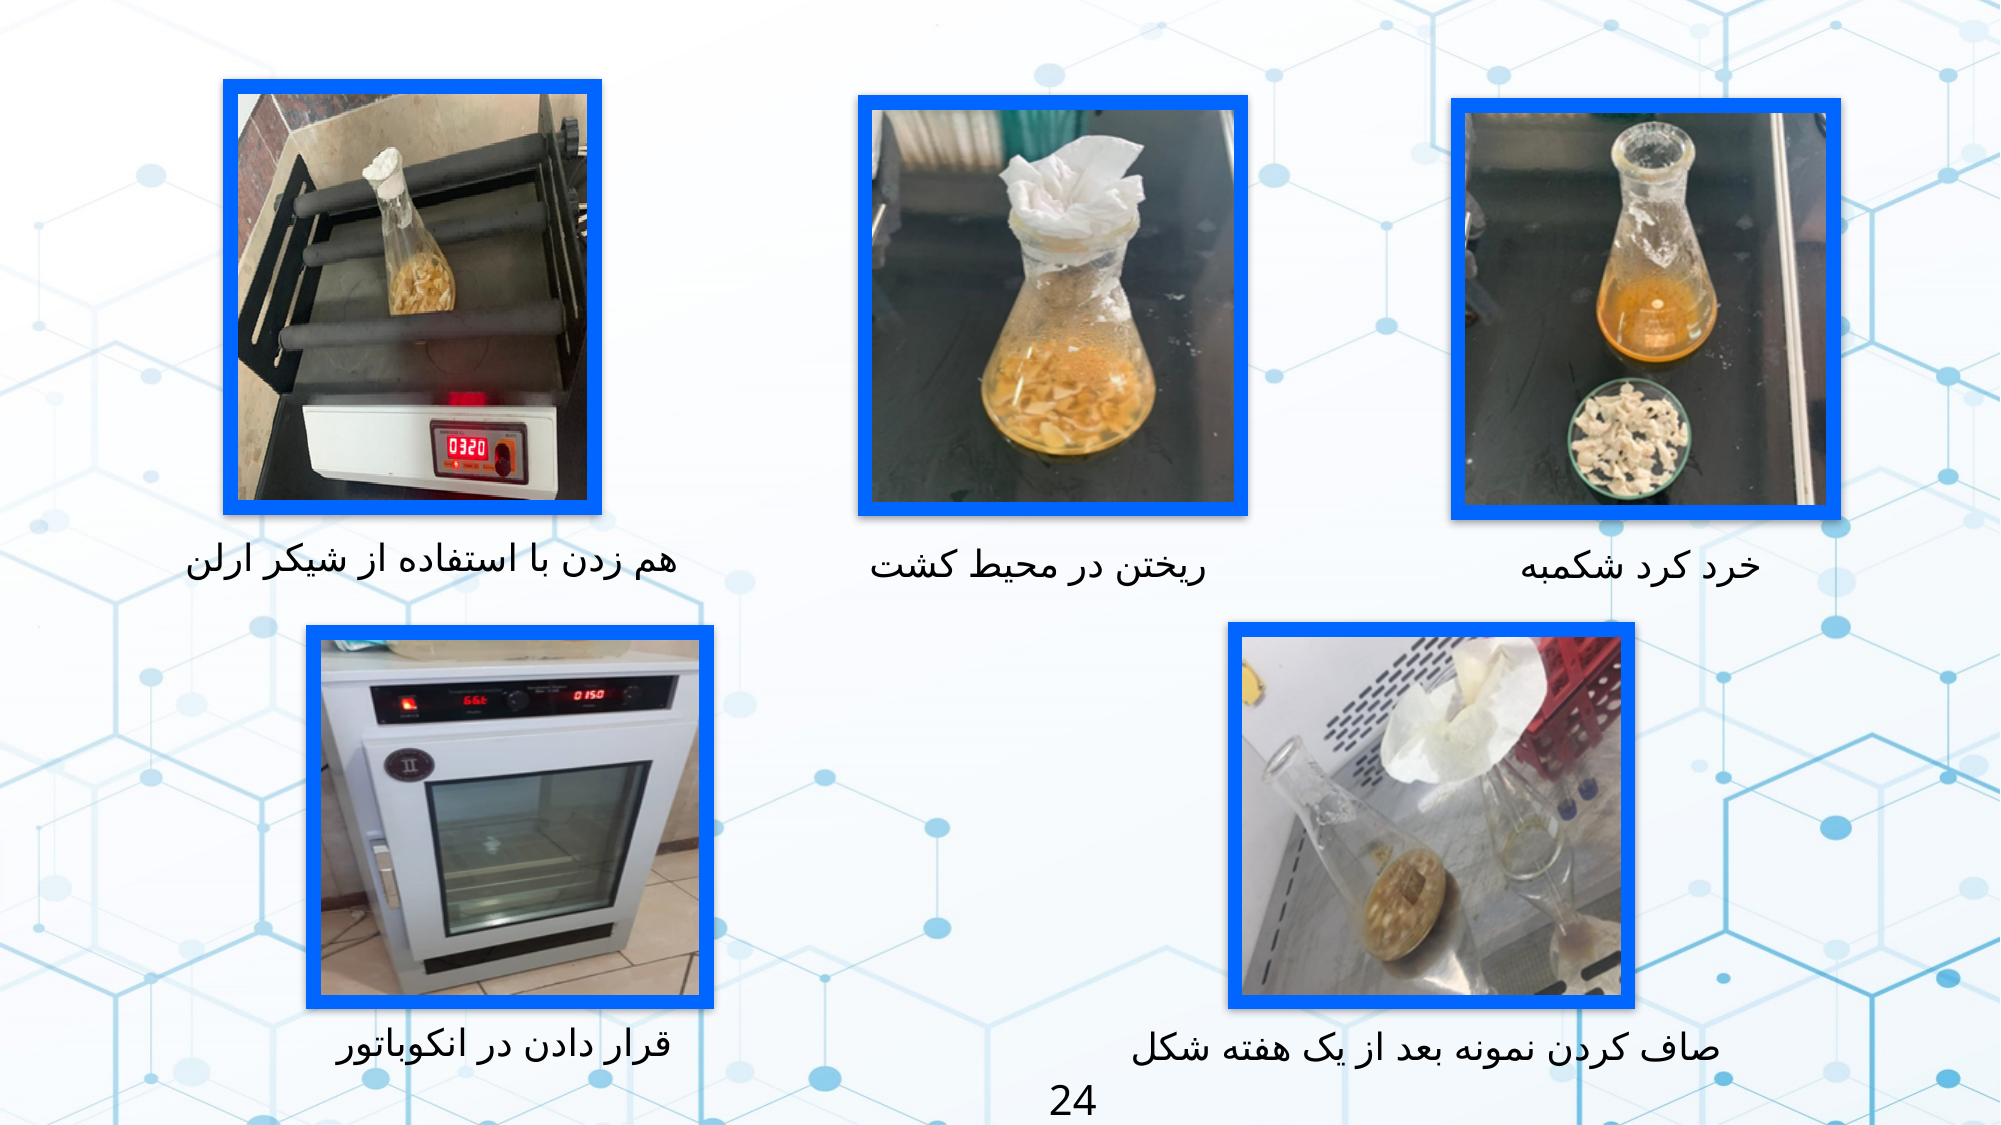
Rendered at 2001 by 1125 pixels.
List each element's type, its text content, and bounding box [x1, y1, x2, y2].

picture [0, 0, 2001, 1125]
text_box ریختن در محیط کشت [845, 532, 1243, 592]
text_box صاف کردن نمونه بعد از یک هفته شکل [1093, 1015, 1770, 1075]
text_box هم زدن با استفاده از شیکر ارلن [164, 526, 700, 587]
text_box قرار دادن در انکوباتور [242, 1011, 778, 1072]
slide_number 24 [999, 1072, 1113, 1125]
text_box خرد کرد شکمبه [1487, 534, 1804, 594]
